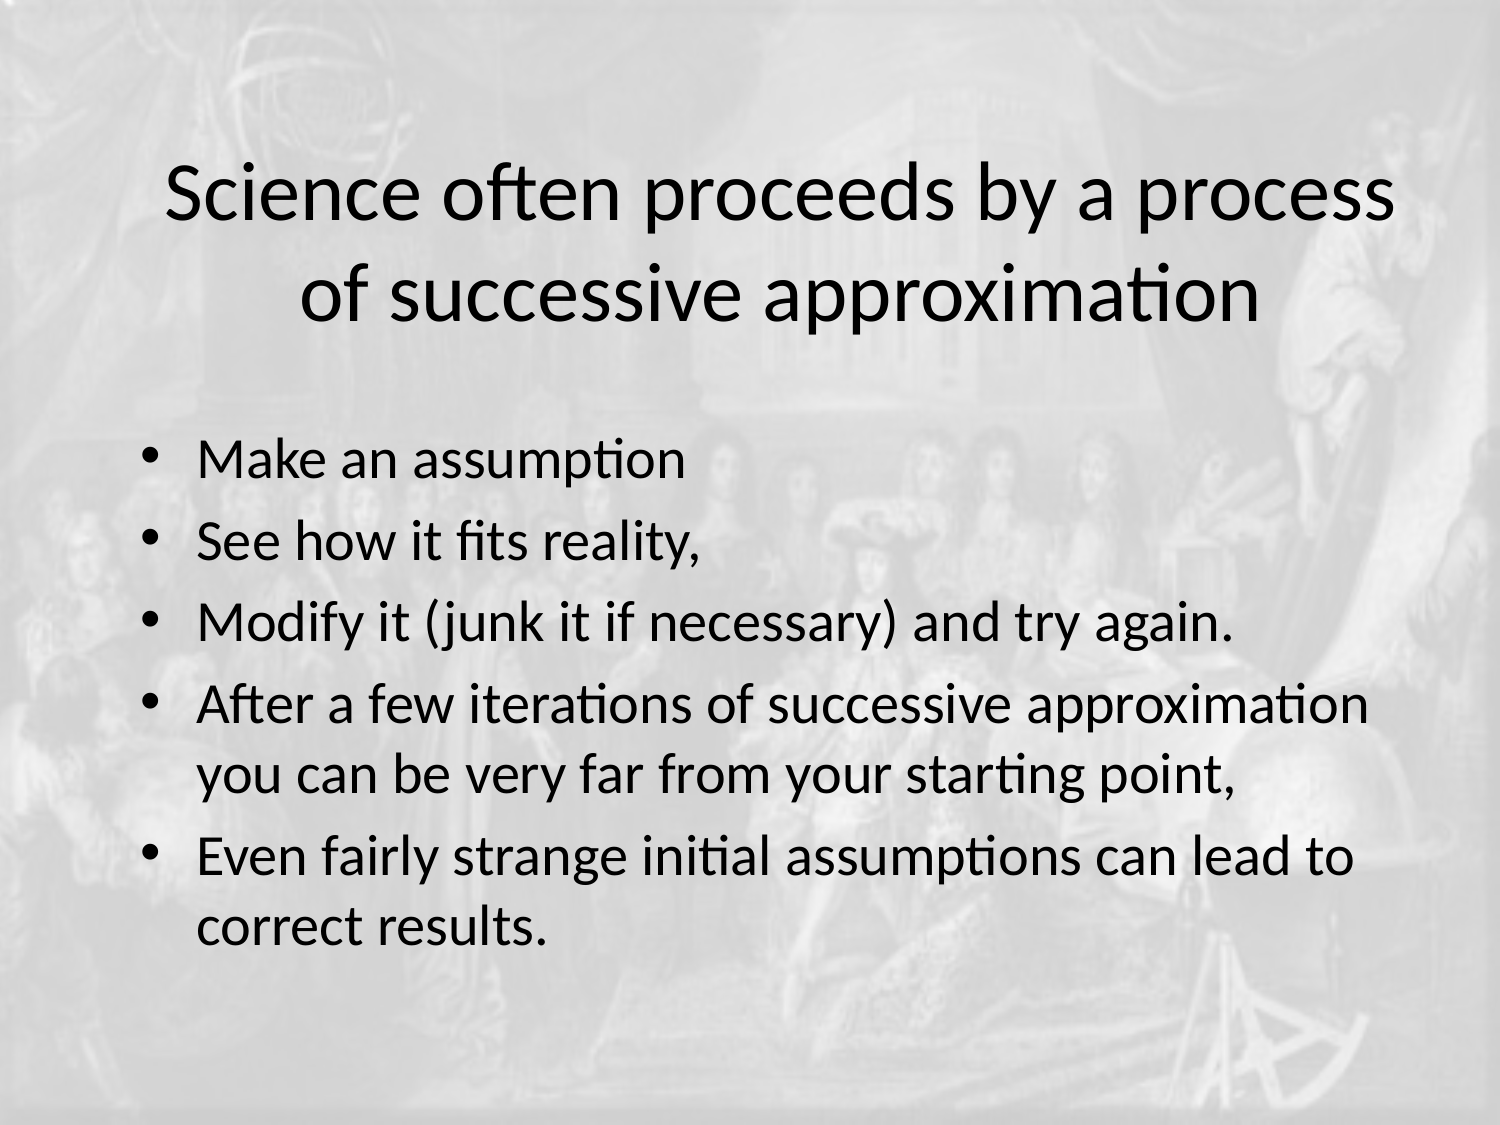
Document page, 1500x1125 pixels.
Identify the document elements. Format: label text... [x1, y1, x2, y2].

list Make an assumption See how it fits reality, Modify it (junk it if necessary) and try again. After a few iterations of successive approximation you can be very far from your starting point, Even fairly strange initial assumptions can lead to correct results. [125, 412, 1400, 975]
title Science often proceeds by a process of successive approximation [125, 87, 1438, 388]
